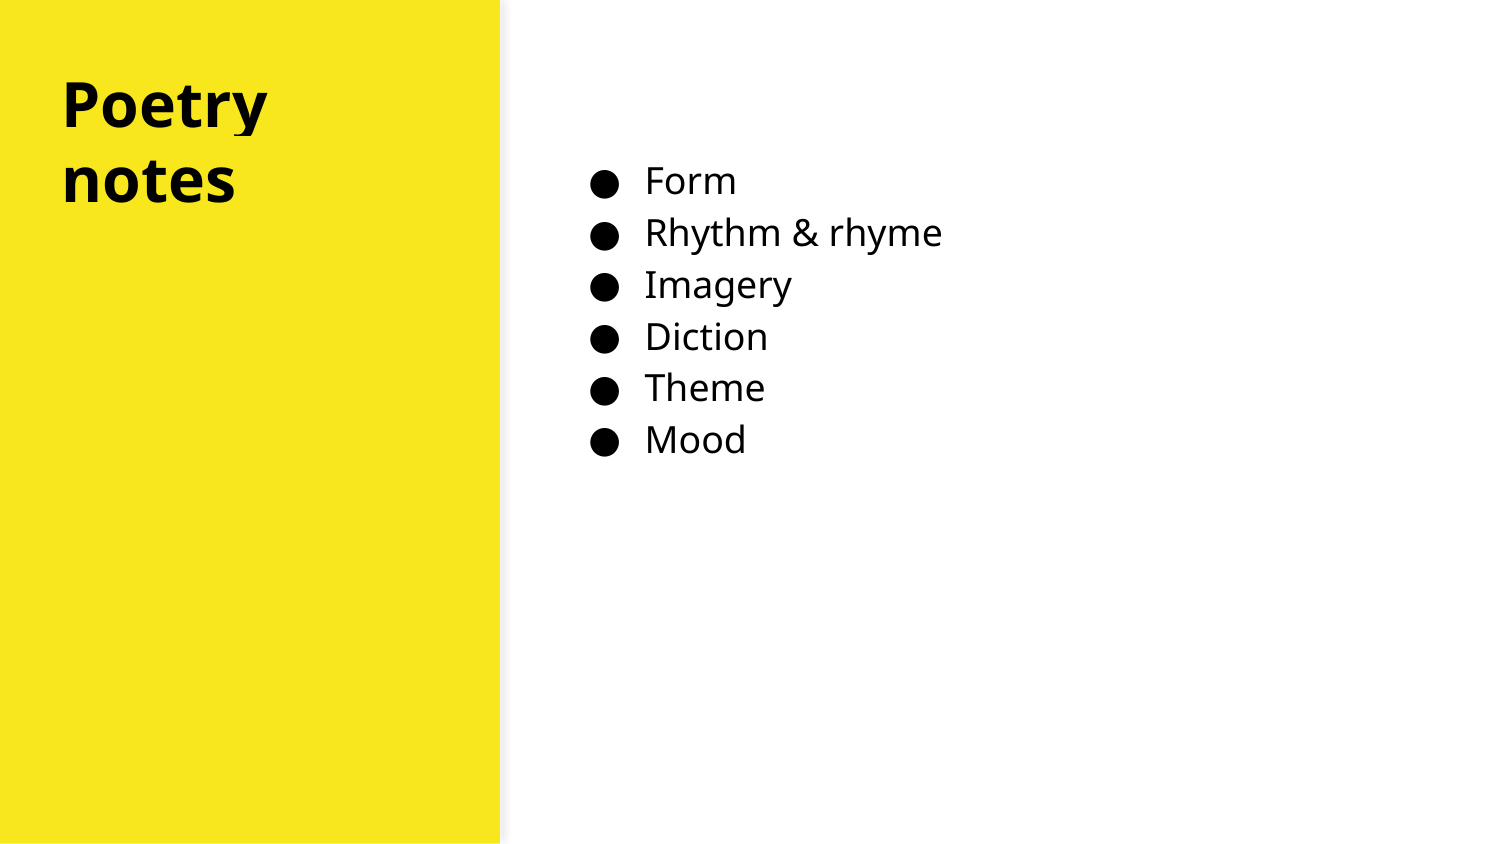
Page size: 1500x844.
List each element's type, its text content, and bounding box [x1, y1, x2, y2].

title Poetry notes [46, 50, 454, 751]
list Form Rhythm & rhyme Imagery Diction Theme Mood [554, 50, 1449, 751]
